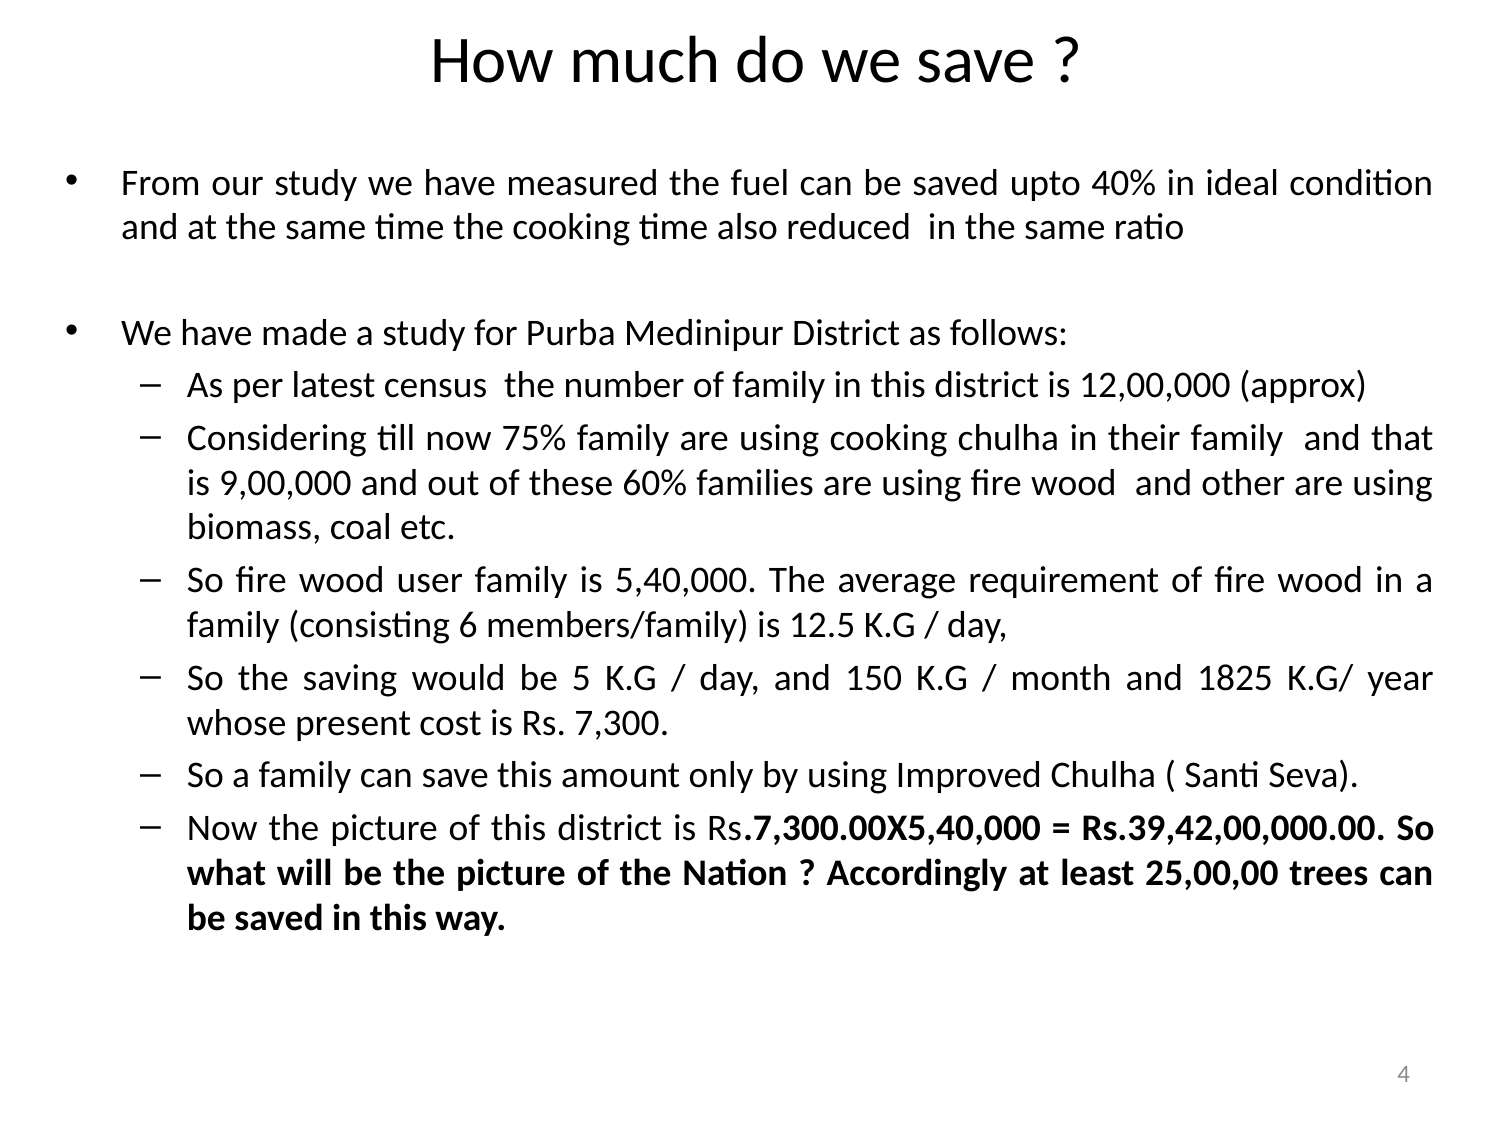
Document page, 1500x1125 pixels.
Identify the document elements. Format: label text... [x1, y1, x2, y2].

title How much do we save ? [75, 0, 1438, 113]
list From our study we have measured the fuel can be saved upto 40% in ideal condition and at the same time the cooking time also reduced in the same ratio We have made a study for Purba Medinipur District as follows: As per latest census the number of family in this district is 12,00,000 (approx) Considering till now 75% family are using cooking chulha in their family and that is 9,00,000 and out of these 60% families are using fire wood and other are using biomass, coal etc. So fire wood user family is 5,40,000. The average requirement of fire wood in a family (consisting 6 members/family) is 12.5 K.G / day, So the saving would be 5 K.G / day, and 150 K.G / month and 1825 K.G/ year whose present cost is Rs. 7,300. So a family can save this amount only by using Improved Chulha ( Santi Seva). Now the picture of this district is Rs.7,300.00X5,40,000 = Rs.39,42,00,000.00. So what will be the picture of the Nation ? Accordingly at least 25,00,00 trees can be saved in this way. [50, 149, 1450, 1038]
slide_number 4 [1074, 1042, 1425, 1103]
